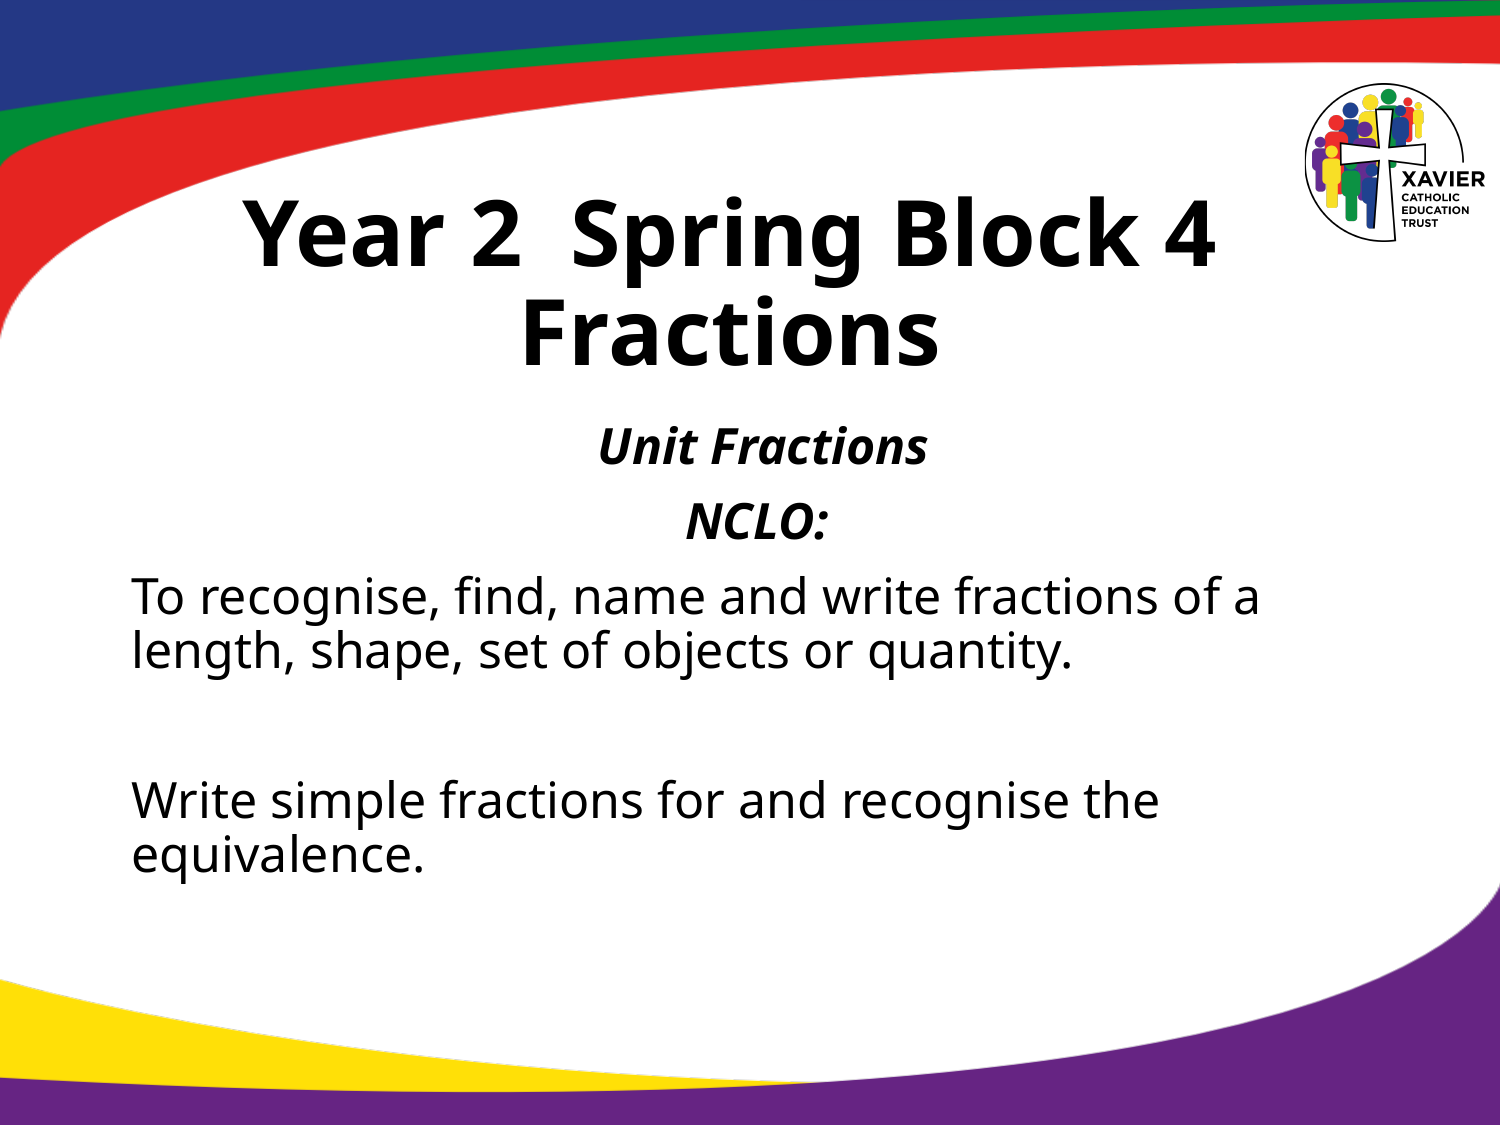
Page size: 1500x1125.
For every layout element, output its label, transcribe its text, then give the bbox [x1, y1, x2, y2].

text_box Unit Fractions NCLO: To recognise, find, name and write fractions of a length, shape, set of objects or quantity. Write simple fractions for and recognise the equivalence. [116, 414, 1411, 924]
title Year 2 Spring Block 4 Fractions [63, 129, 1397, 443]
